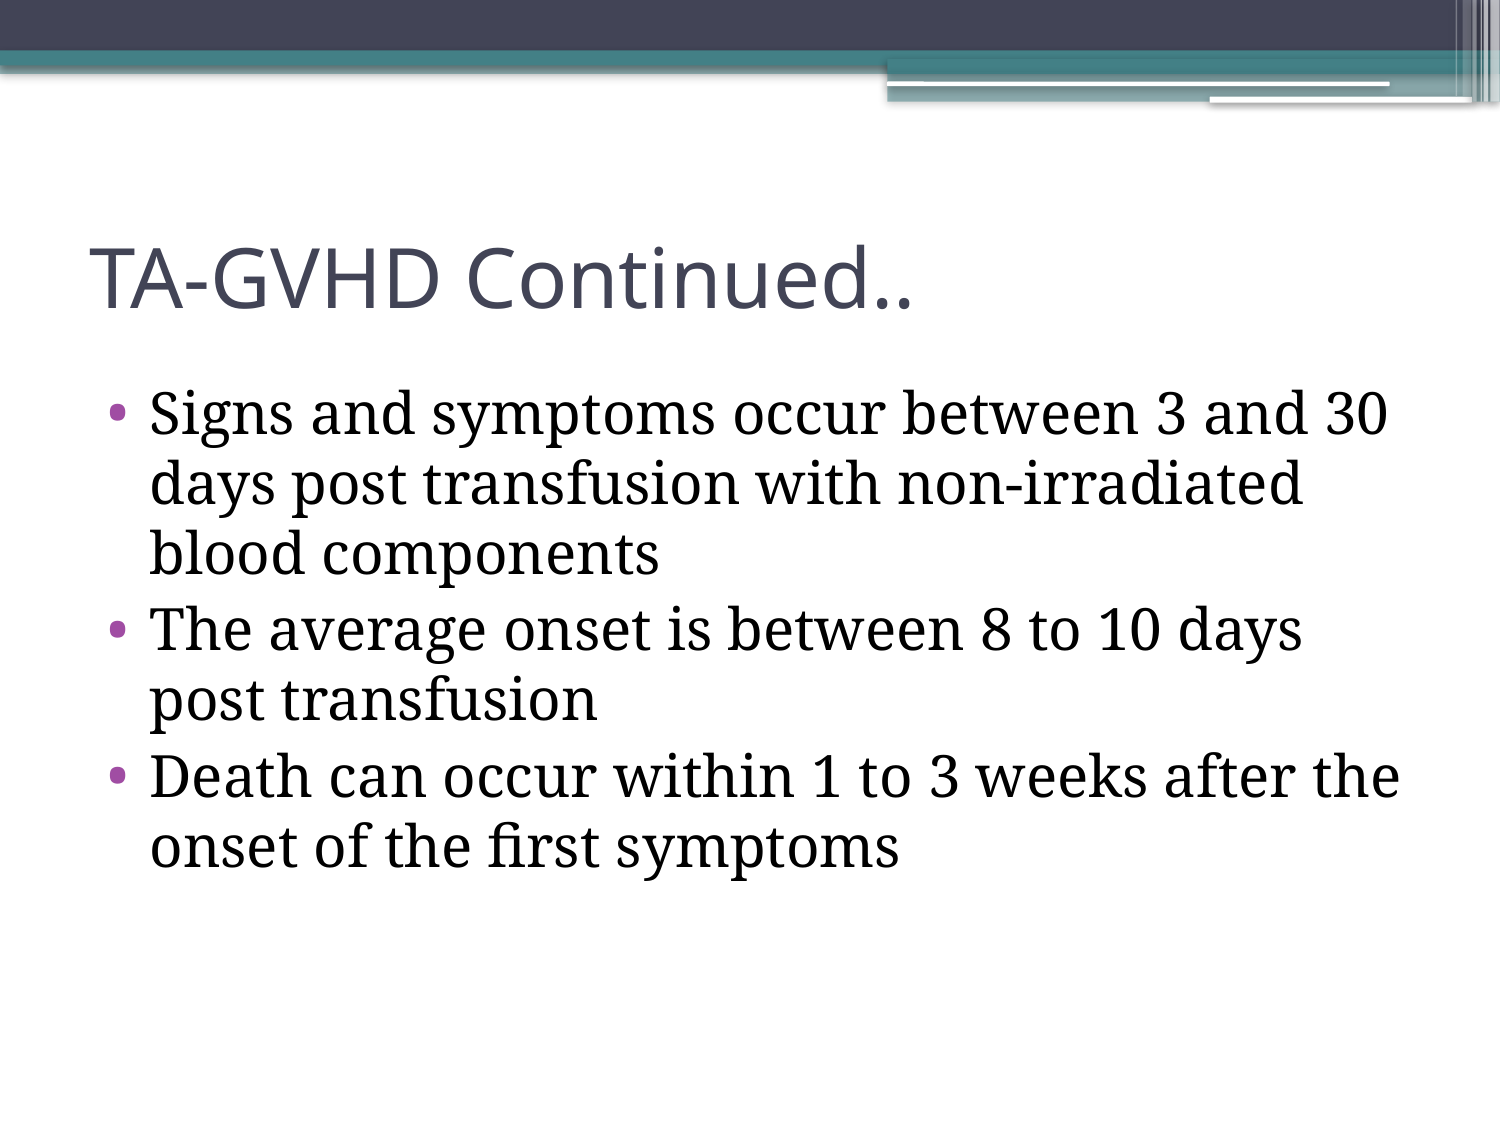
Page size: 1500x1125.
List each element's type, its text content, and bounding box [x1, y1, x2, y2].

list Signs and symptoms occur between 3 and 30 days post transfusion with non-irradiated blood components The average onset is between 8 to 10 days post transfusion Death can occur within 1 to 3 weeks after the onset of the first symptoms [75, 368, 1425, 1079]
title TA-GVHD Continued.. [75, 187, 1425, 363]
